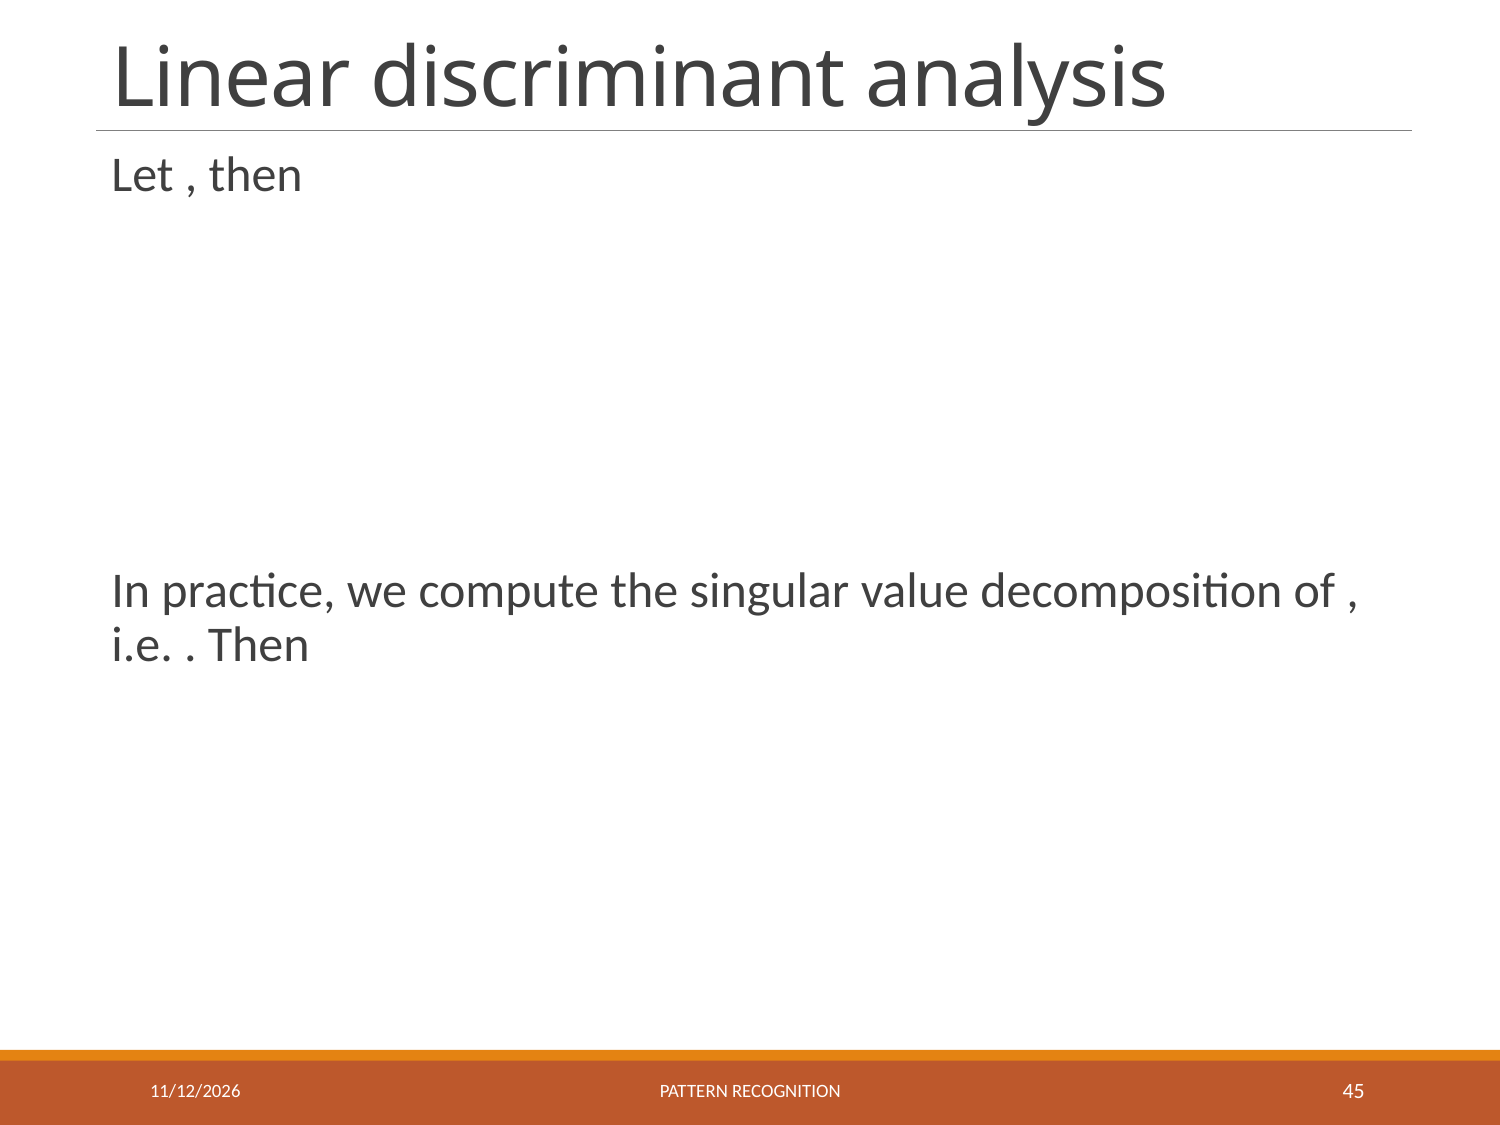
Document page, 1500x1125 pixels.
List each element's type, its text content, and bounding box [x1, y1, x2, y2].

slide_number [135, 1059, 440, 1120]
footer Pattern recognition [453, 1059, 1047, 1120]
title Linear discriminant analysis [96, 19, 1413, 131]
slide_number 45 [1218, 1059, 1380, 1120]
